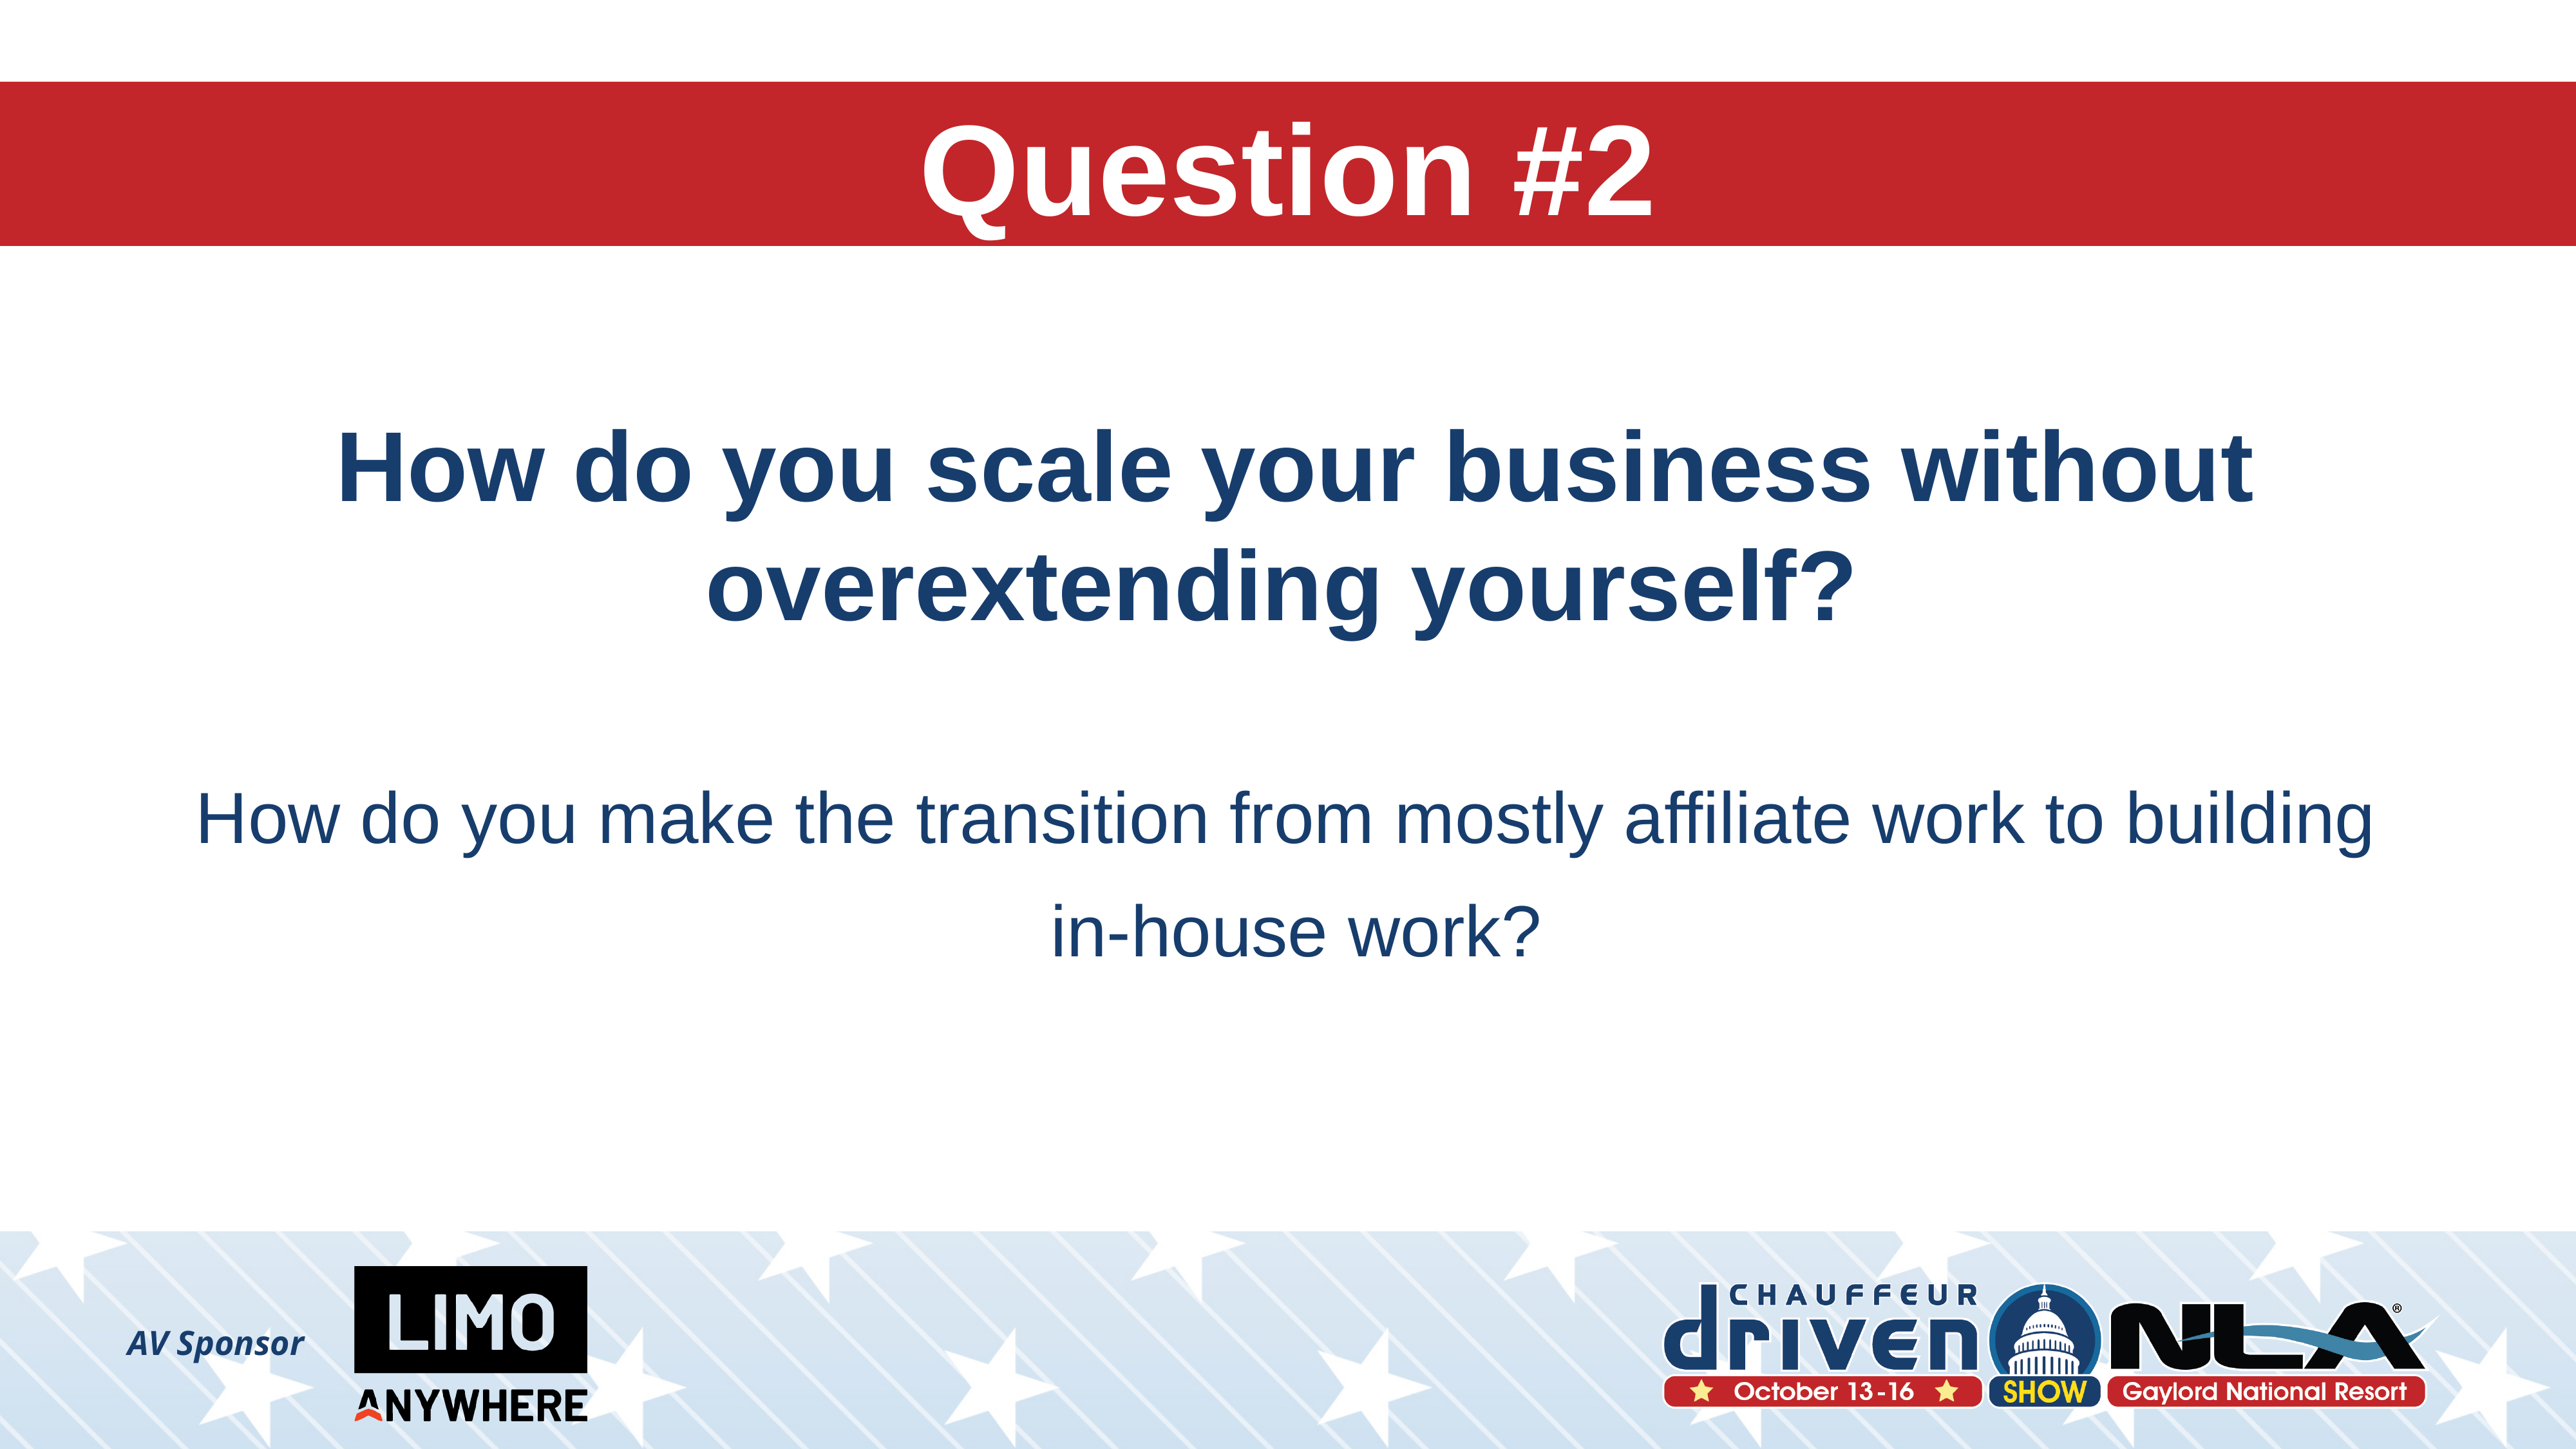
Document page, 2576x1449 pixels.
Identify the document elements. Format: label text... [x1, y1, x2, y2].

text_box How do you scale your business without overextending yourself? How do you make the transition from mostly affiliate work to building in-house work? [174, 397, 2418, 976]
picture [0, 1231, 2576, 1449]
text_box Question #2 [0, 81, 2576, 246]
